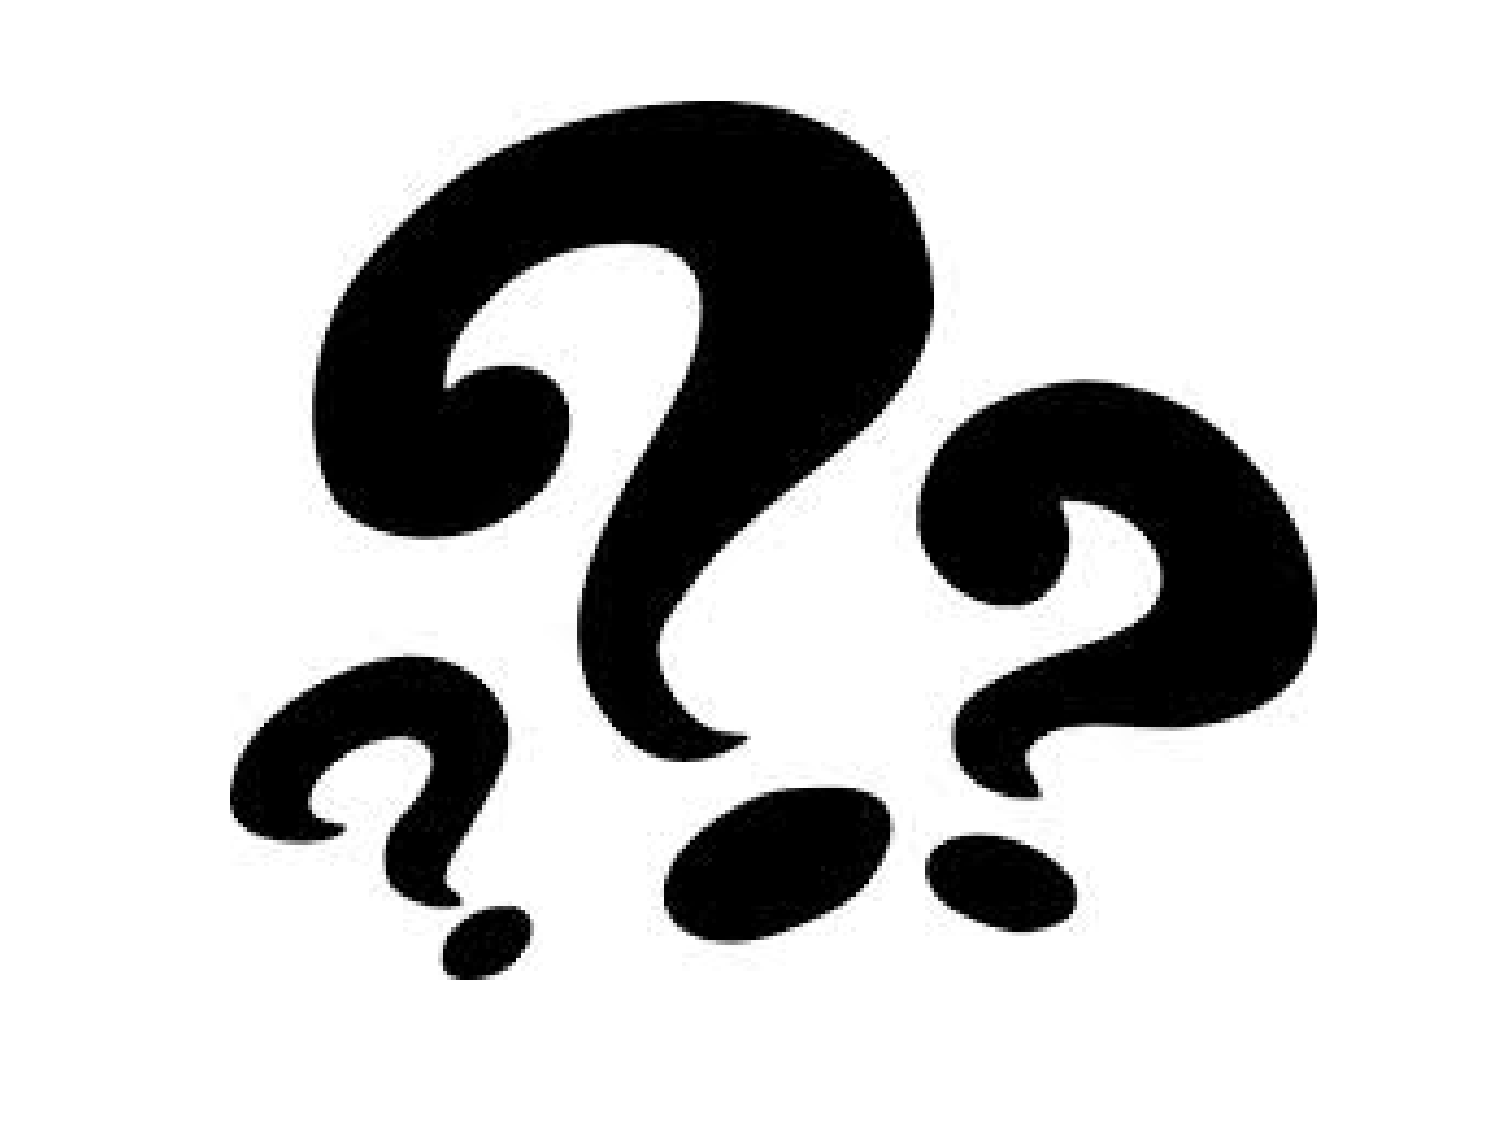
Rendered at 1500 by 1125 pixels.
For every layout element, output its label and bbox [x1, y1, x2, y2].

list [229, 101, 1318, 981]
